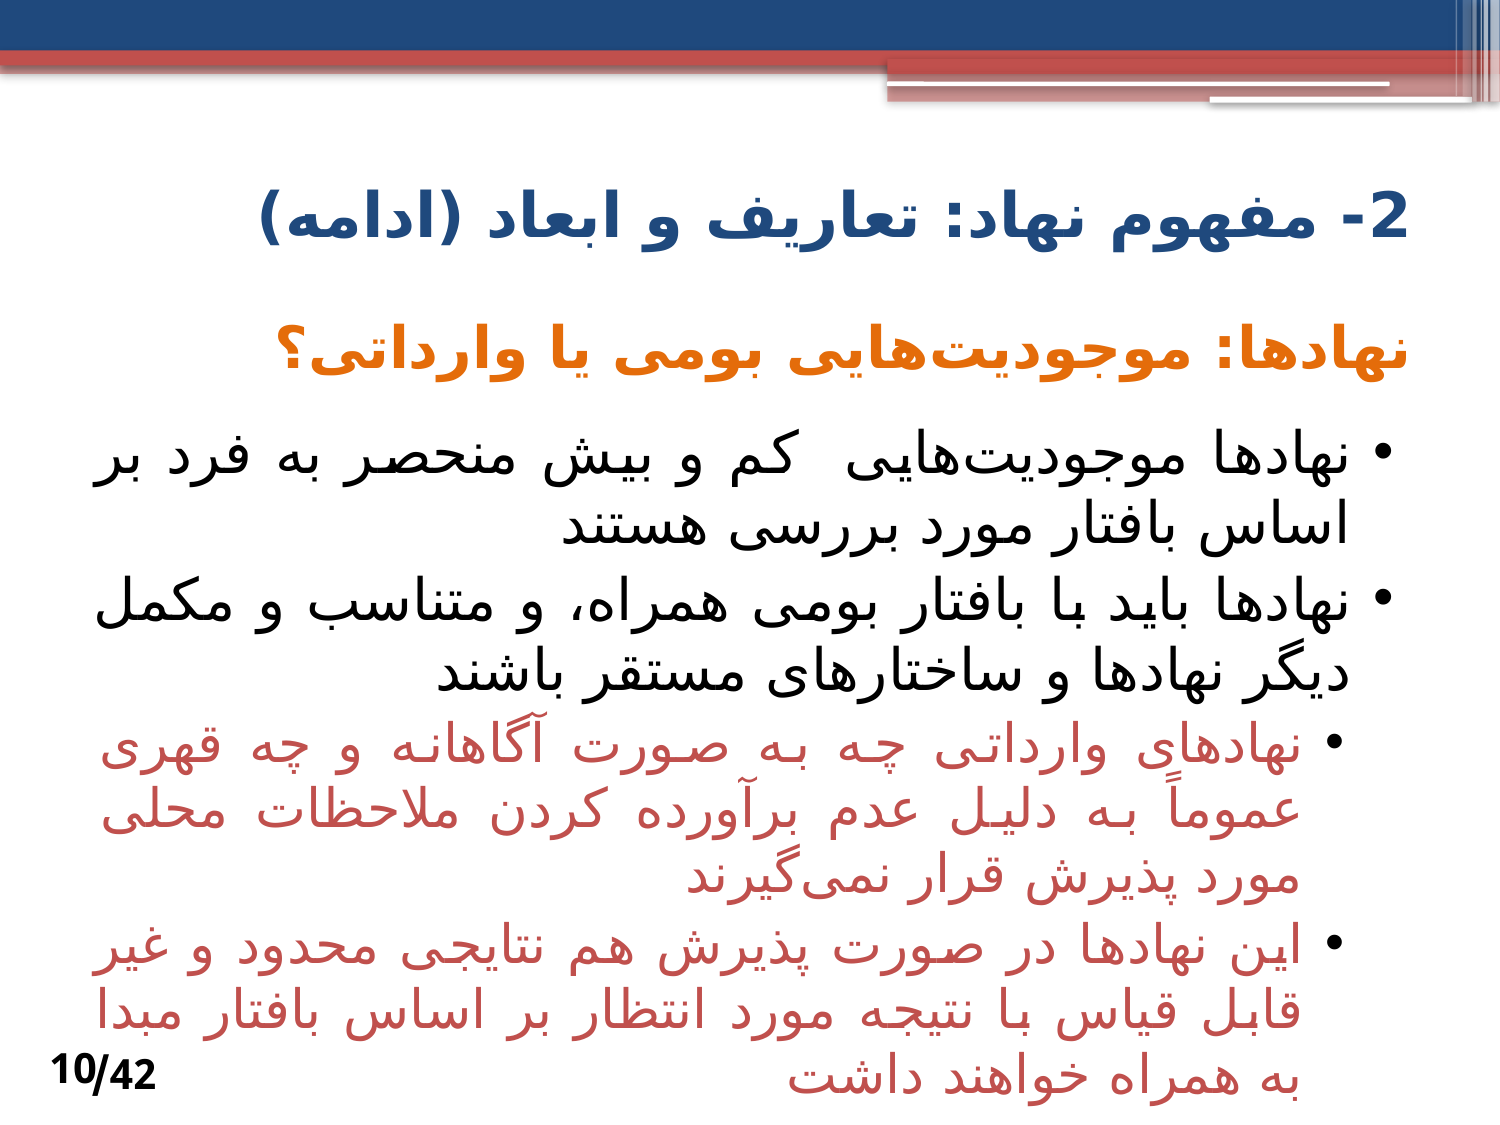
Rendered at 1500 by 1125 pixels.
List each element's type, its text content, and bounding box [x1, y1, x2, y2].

text_box 42/ [0, 1040, 172, 1105]
title نهادها: موجودیت‌هایی بومی یا وارداتی؟ [76, 301, 1427, 408]
list نهادها موجودیت‌هایی کم و بیش منحصر به فرد بر اساس بافتار مورد بررسی هستند نهادها باید با بافتار بومی همراه، و متناسب و مکمل‌ دیگر نهادها و ساختارهای مستقر باشند نهادهای وارداتی چه به صورت آگاهانه و چه قهری عموماً به دلیل عدم برآورده کردن ملاحظات محلی مورد پذیرش قرار نمی‌گیرند این نهادها در صورت پذیرش هم نتایجی محدود و غیر قابل قیاس با نتیجه مورد انتظار بر اساس بافتار مبدا به همراه خواهند داشت [76, 408, 1427, 1118]
text_box 2- مفهوم نهاد: تعاریف و ابعاد (ادامه) [76, 125, 1427, 301]
